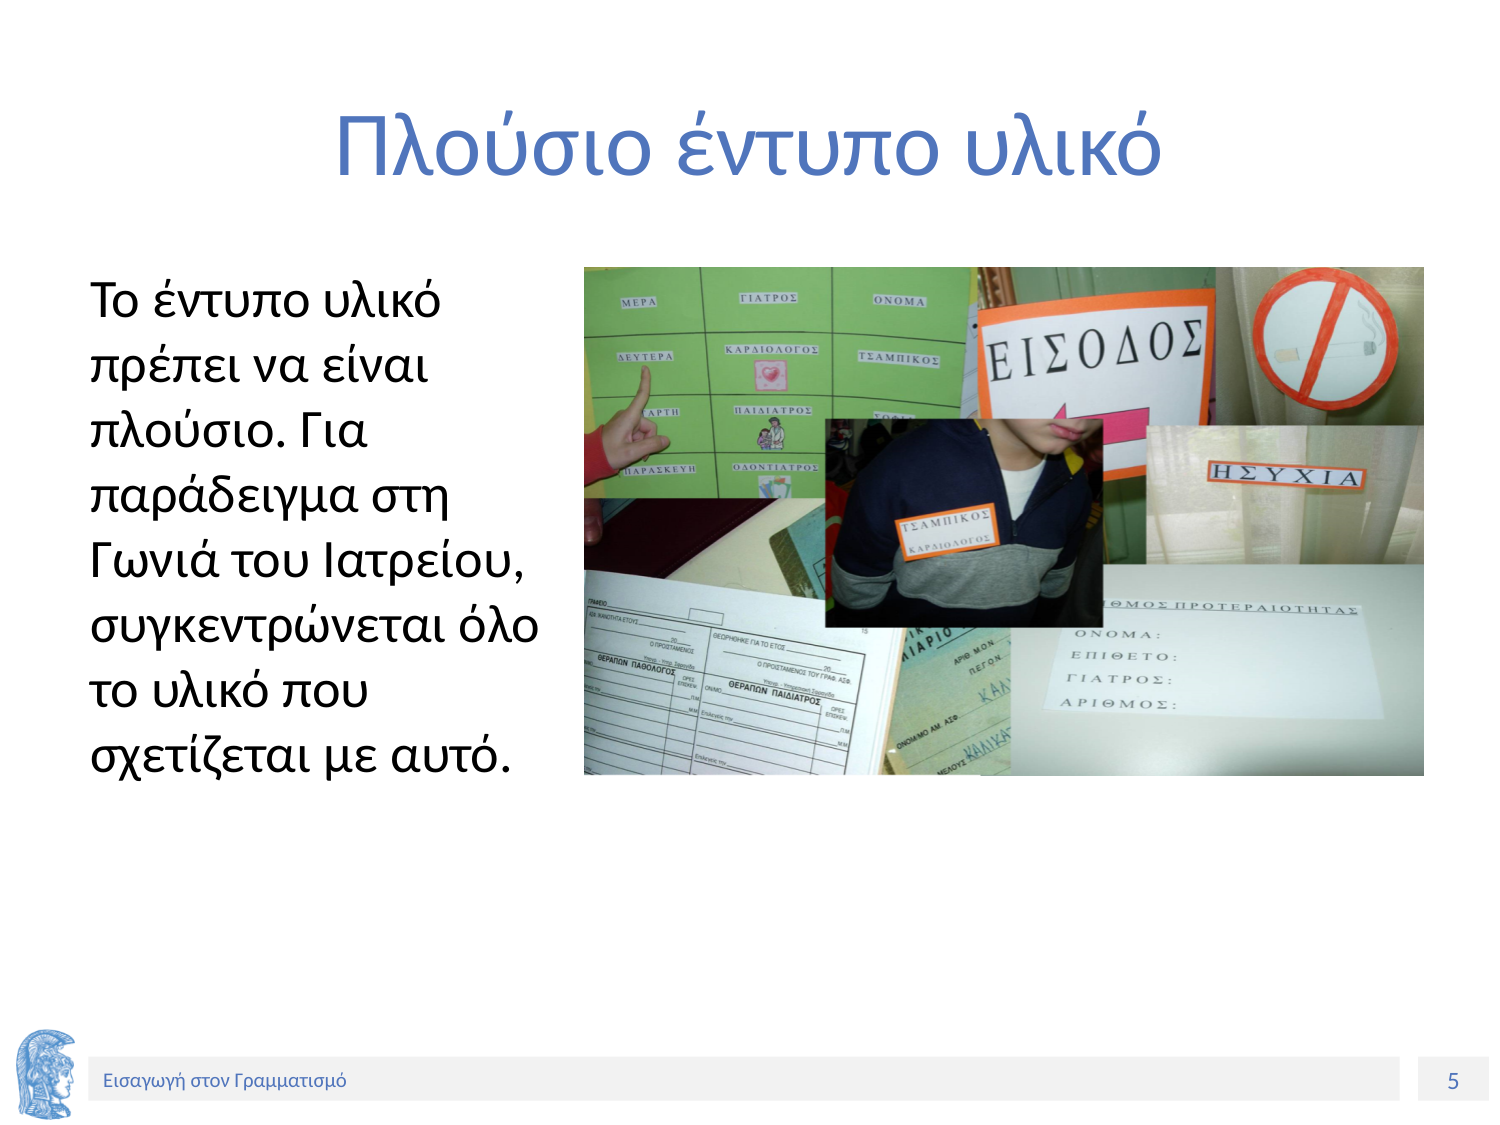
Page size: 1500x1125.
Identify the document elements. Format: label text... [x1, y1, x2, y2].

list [584, 266, 1424, 776]
list Το έντυπο υλικό πρέπει να είναι πλούσιο. Για παράδειγμα στη Γωνιά του Ιατρείου, συγκεντρώνεται όλο το υλικό που σχετίζεται με αυτό. [75, 255, 569, 1012]
picture [9, 1026, 81, 1120]
title Πλούσιο έντυπο υλικό [75, 44, 1425, 233]
